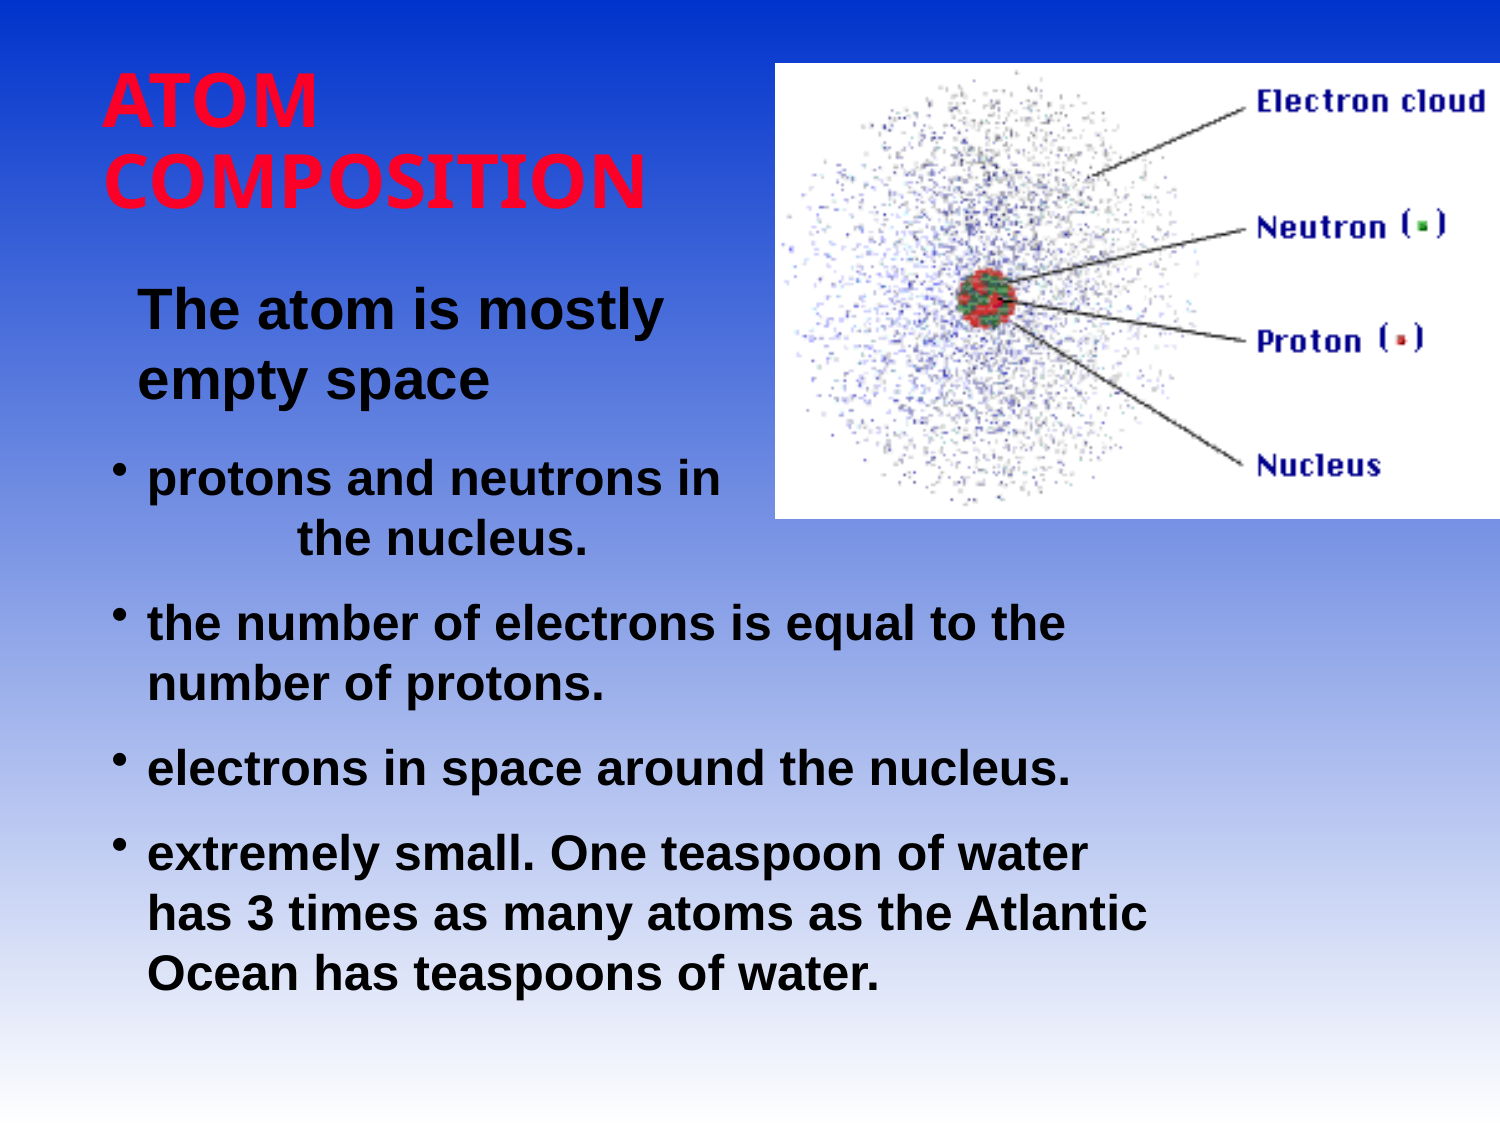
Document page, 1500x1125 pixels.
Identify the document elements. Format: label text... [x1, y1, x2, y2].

text_box The atom is mostly empty space [122, 263, 681, 419]
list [774, 62, 1500, 520]
text_box protons and neutrons in the nucleus. the number of electrons is equal to the number of protons. electrons in space around the nucleus. extremely small. One teaspoon of water has 3 times as many atoms as the Atlantic Ocean has teaspoons of water. [96, 438, 1201, 1008]
title ATOM COMPOSITION [87, 50, 1263, 238]
